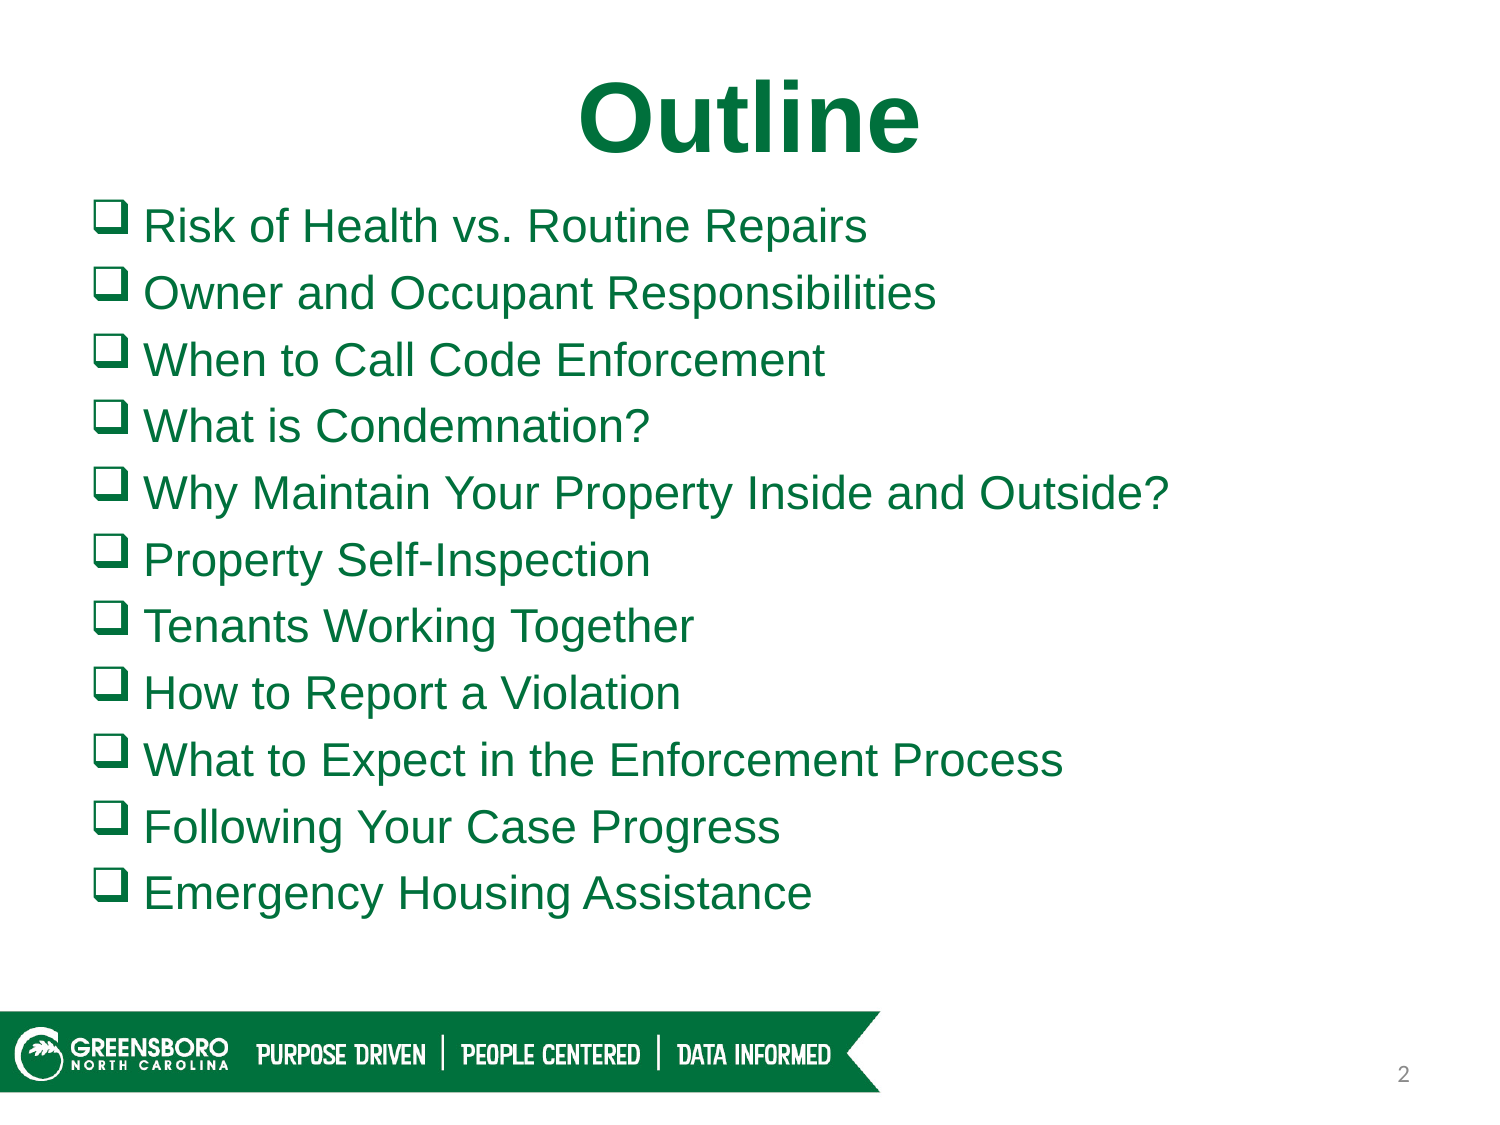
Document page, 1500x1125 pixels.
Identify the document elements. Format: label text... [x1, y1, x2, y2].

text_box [0, 262, 1126, 1107]
text_box Outline [0, 45, 1500, 263]
slide_number 2 [1129, 1042, 1425, 1103]
text_box Risk of Health vs. Routine Repairs Owner and Occupant Responsibilities When to Call Code Enforcement What is Condemnation? Why Maintain Your Property Inside and Outside? Property Self-Inspection Tenants Working Together How to Report a Violation What to Expect in the Enforcement Process Following Your Case Progress Emergency Housing Assistance [74, 187, 1425, 930]
